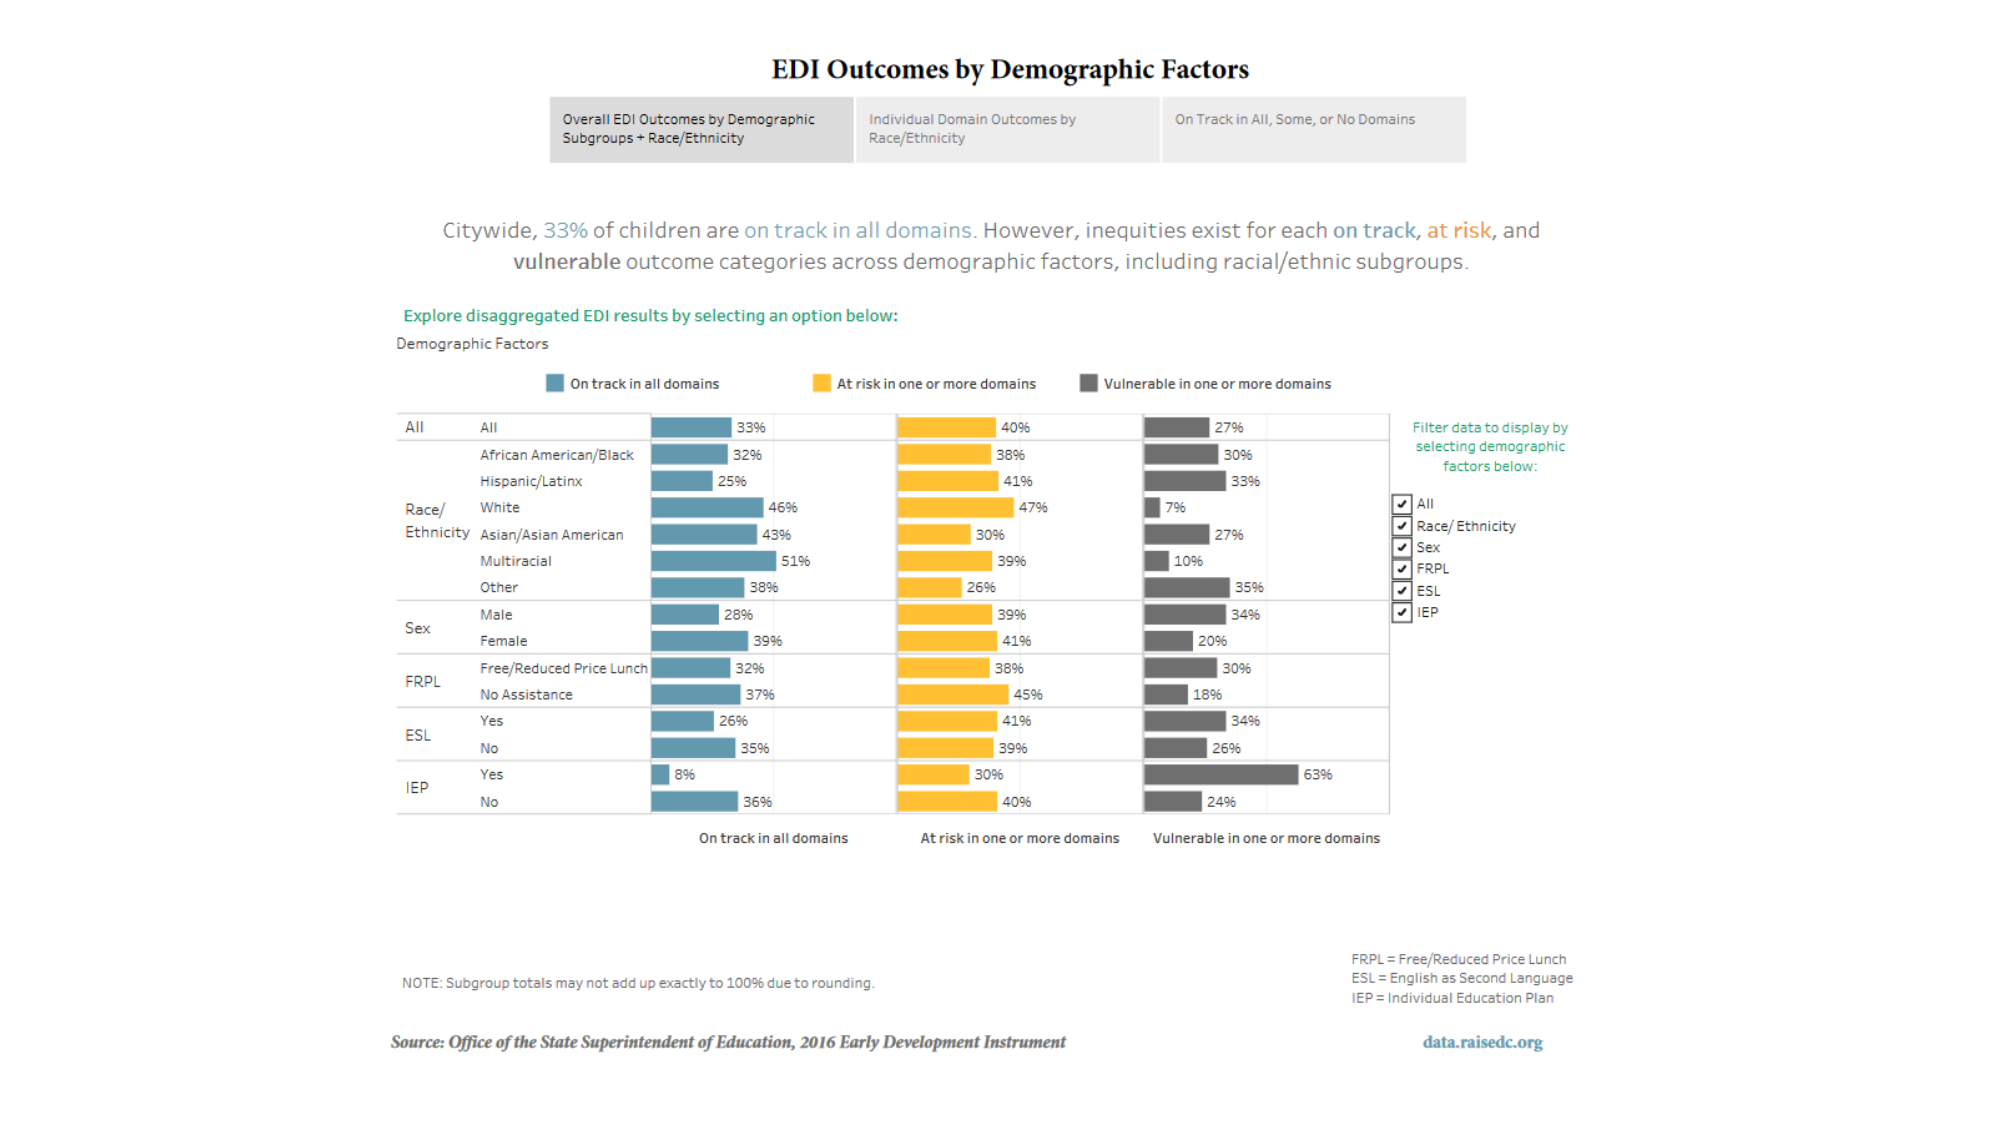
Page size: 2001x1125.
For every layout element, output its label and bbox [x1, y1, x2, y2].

picture [314, 17, 1641, 1083]
